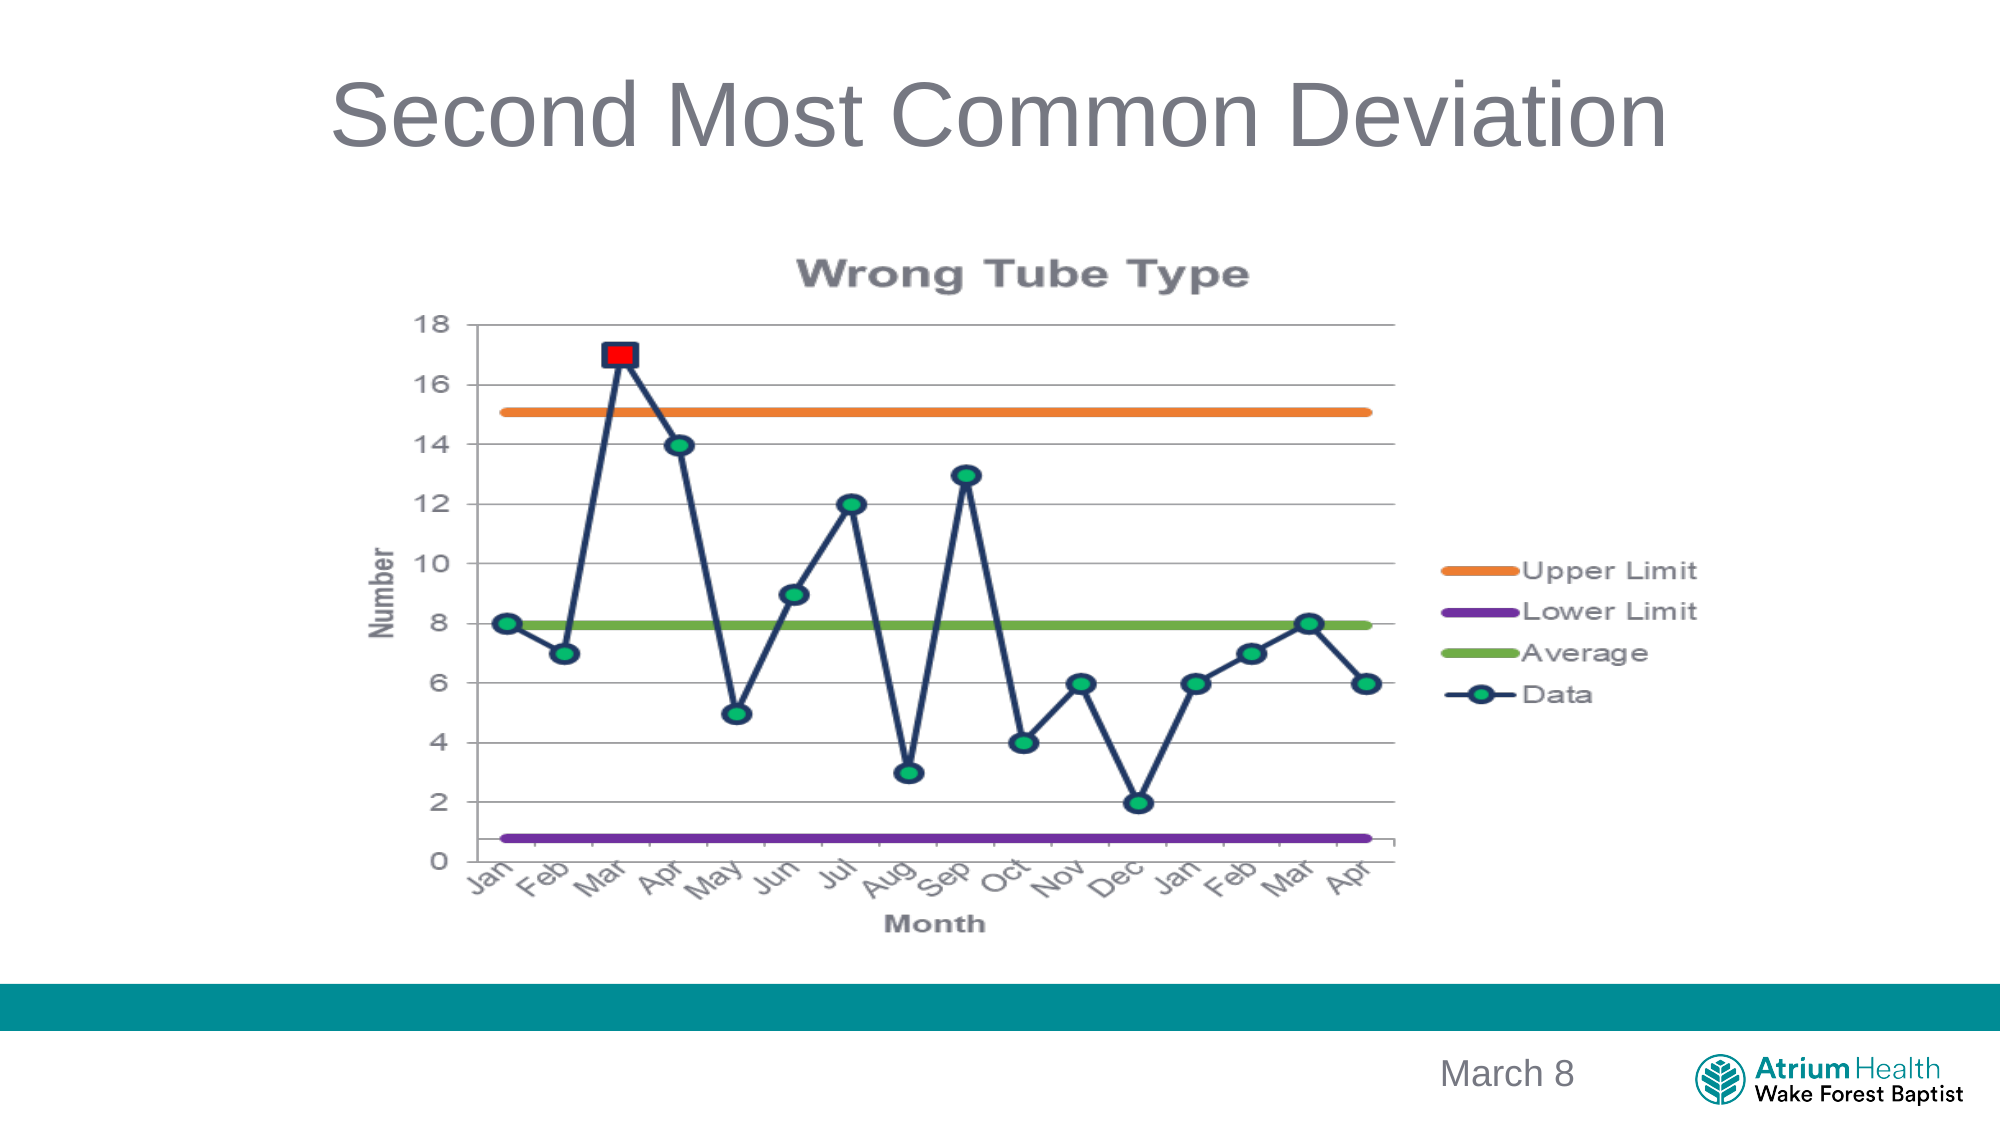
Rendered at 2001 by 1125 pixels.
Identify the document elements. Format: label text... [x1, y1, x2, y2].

picture [318, 233, 1730, 967]
text_box March 8 [1424, 1041, 1649, 1101]
title Second Most Common Deviation [137, 59, 1863, 278]
picture [1695, 1054, 1963, 1106]
